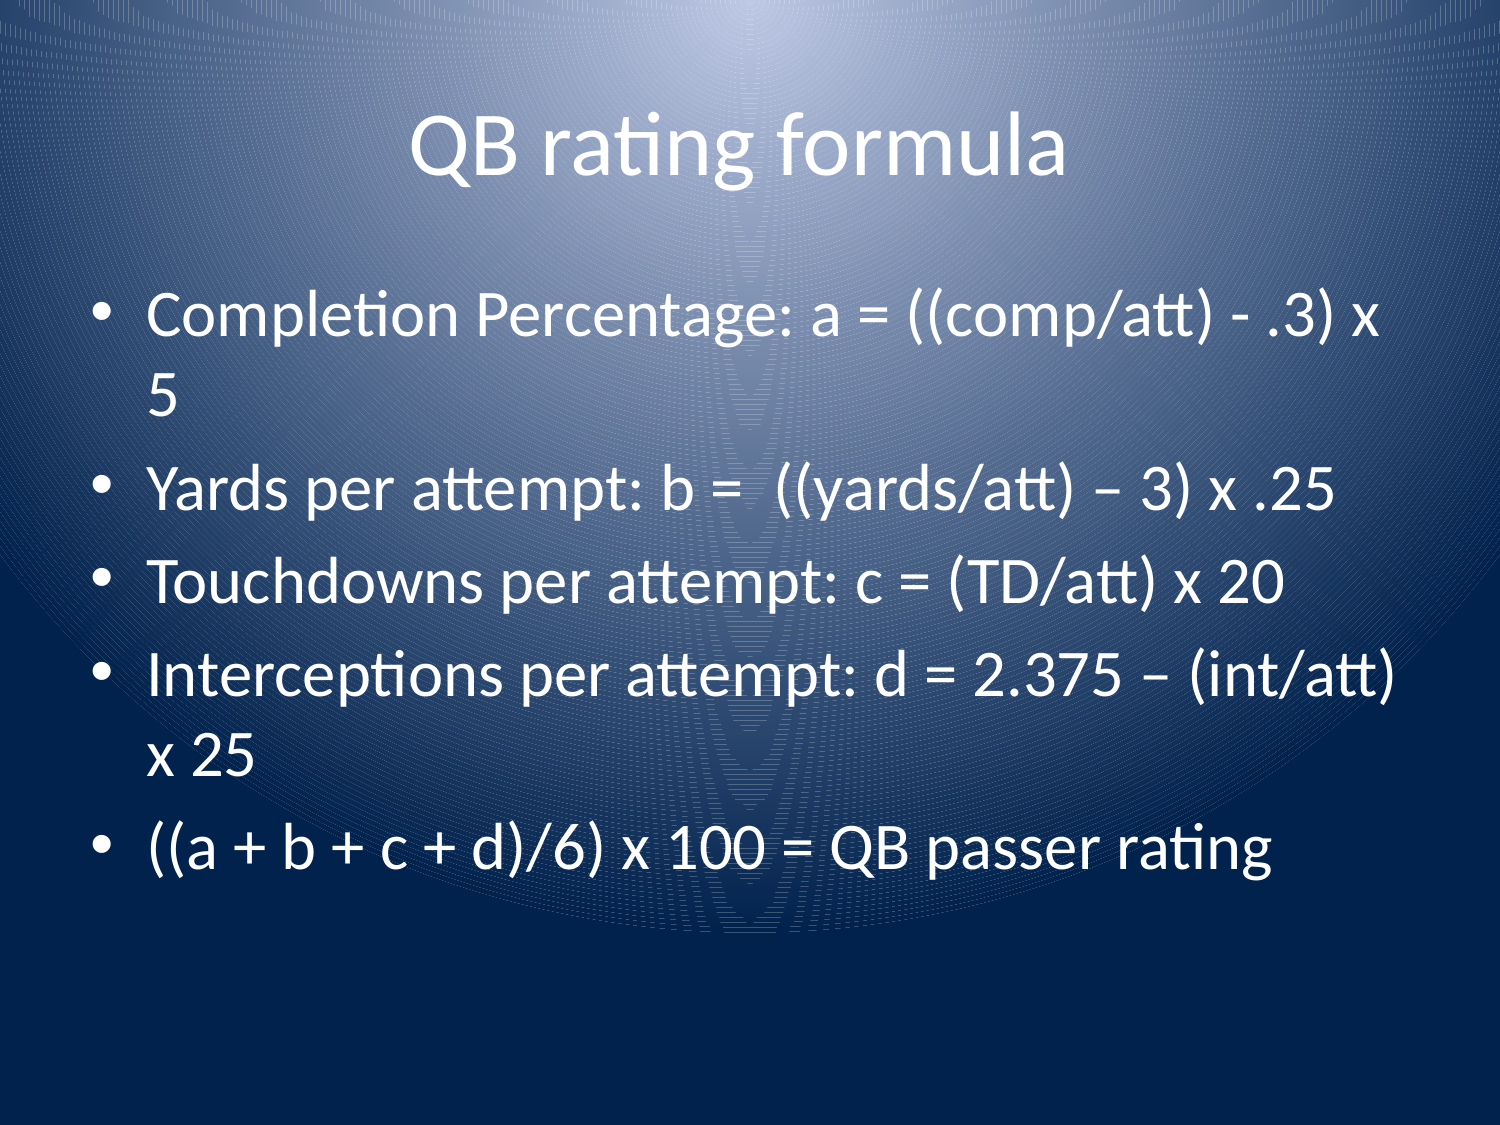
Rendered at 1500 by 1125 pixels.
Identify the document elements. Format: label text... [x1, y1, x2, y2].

list Completion Percentage: a = ((comp/att) - .3) x 5 Yards per attempt: b = ((yards/att) – 3) x .25 Touchdowns per attempt: c = (TD/att) x 20 Interceptions per attempt: d = 2.375 – (int/att) x 25 ((a + b + c + d)/6) x 100 = QB passer rating [75, 262, 1425, 1005]
title QB rating formula [75, 45, 1425, 233]
